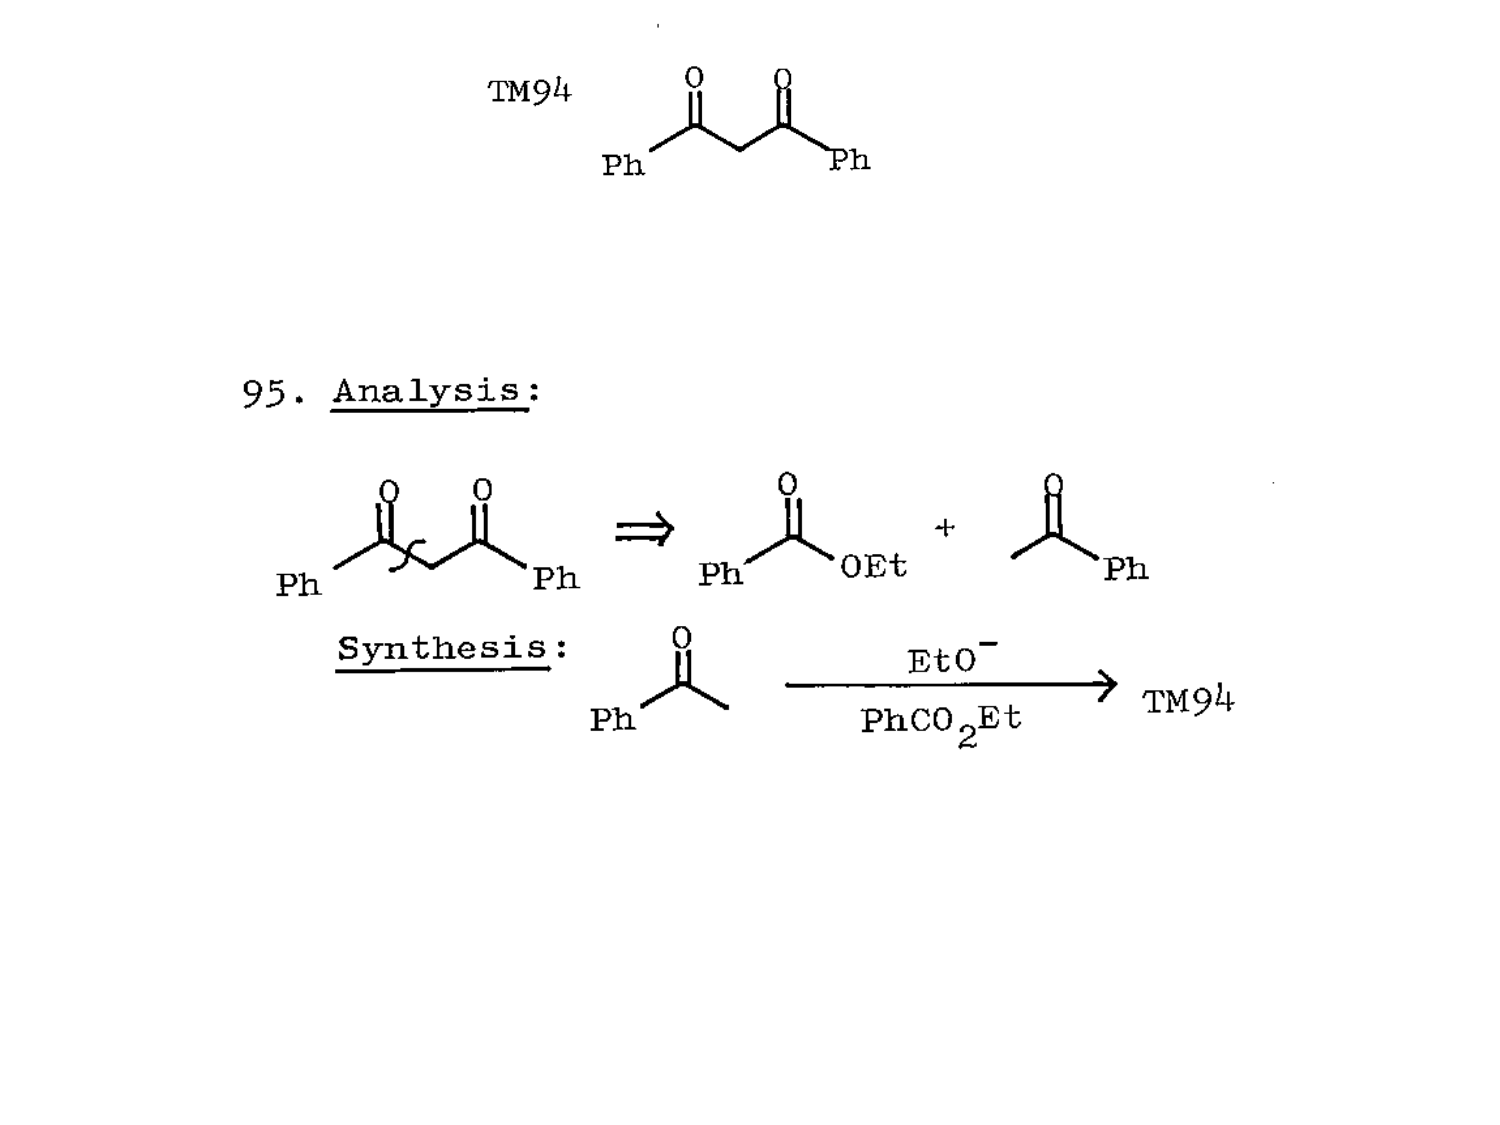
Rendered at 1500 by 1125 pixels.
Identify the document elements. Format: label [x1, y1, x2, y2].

picture [430, 18, 903, 185]
picture [170, 337, 1312, 770]
